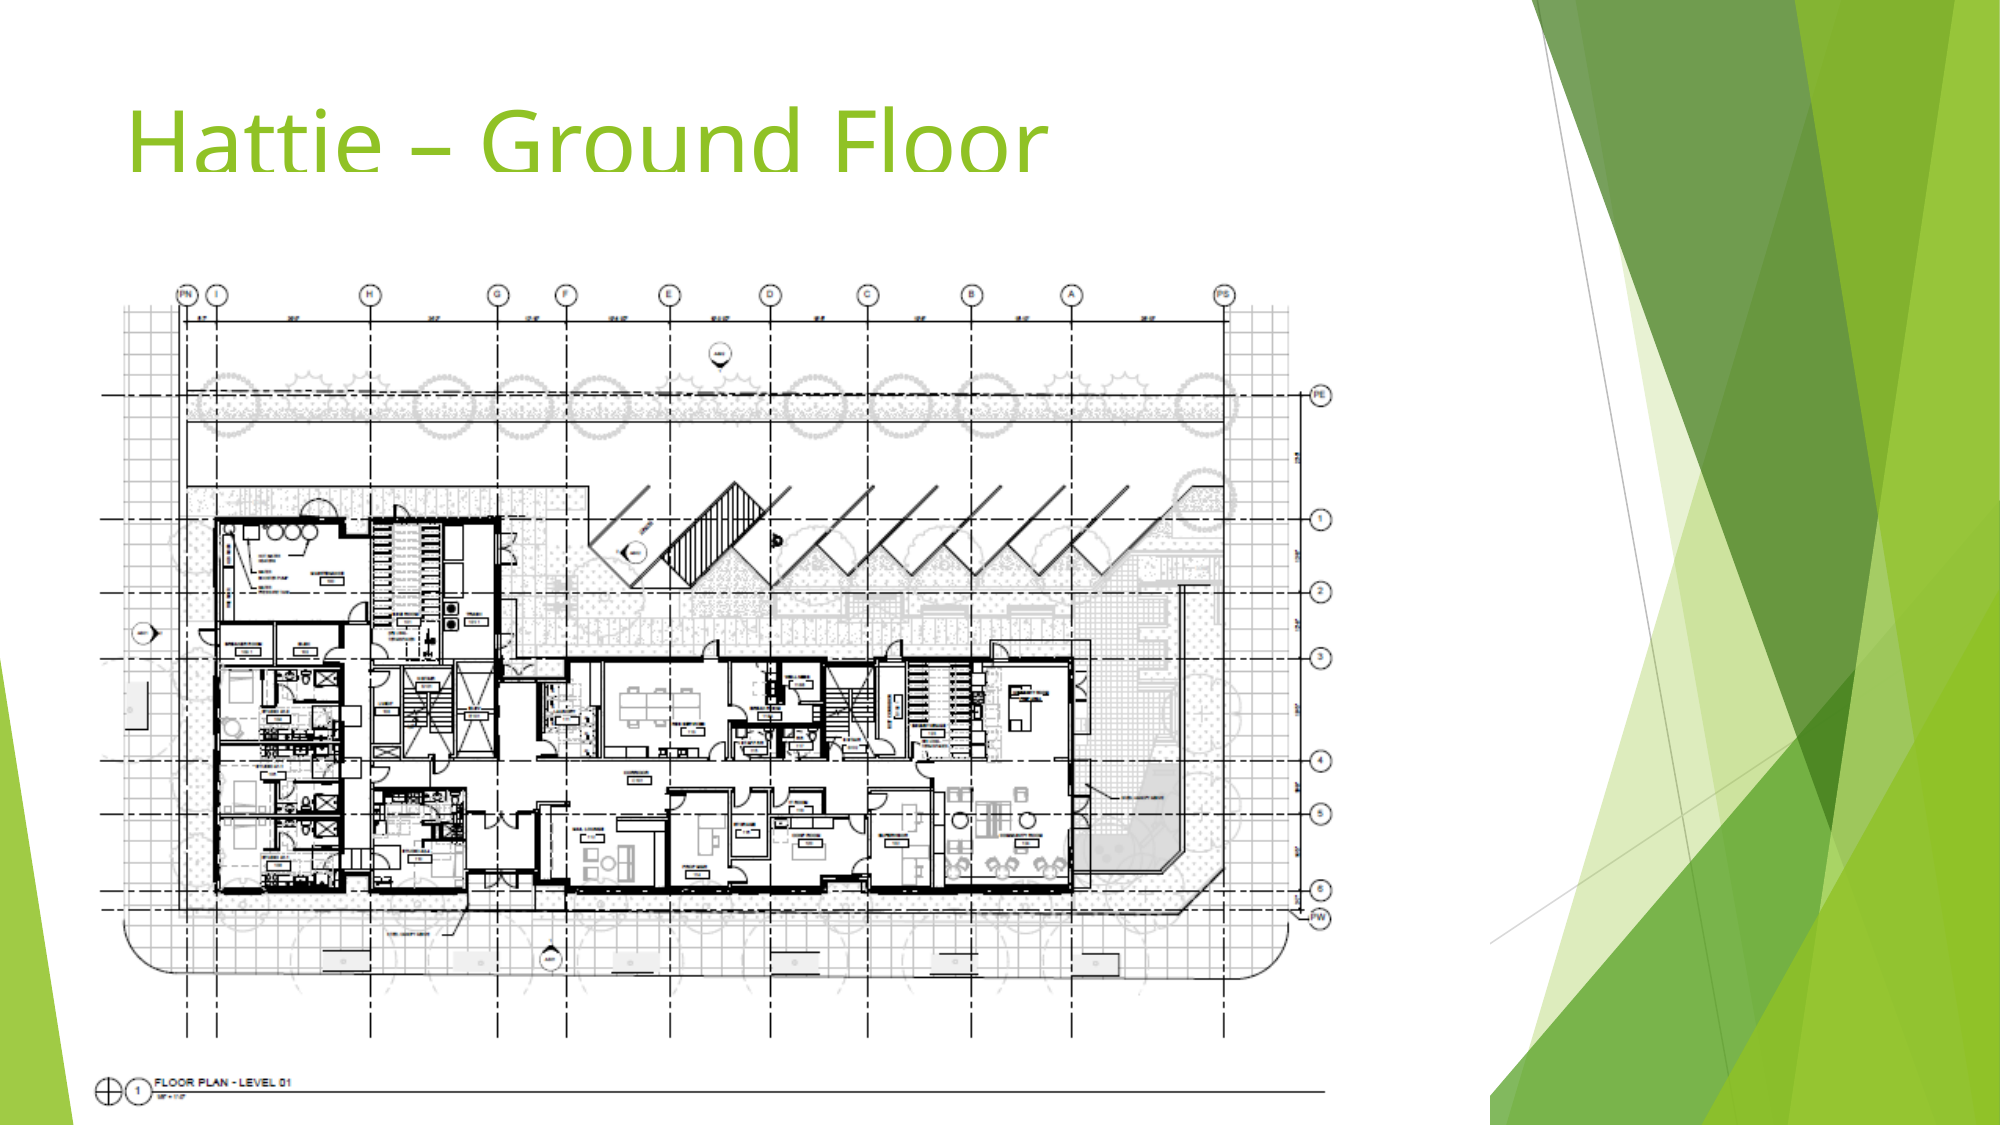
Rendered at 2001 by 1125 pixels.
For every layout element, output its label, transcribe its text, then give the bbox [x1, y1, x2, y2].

title Hattie – Ground Floor [124, 84, 1353, 171]
picture [83, 172, 1490, 1125]
